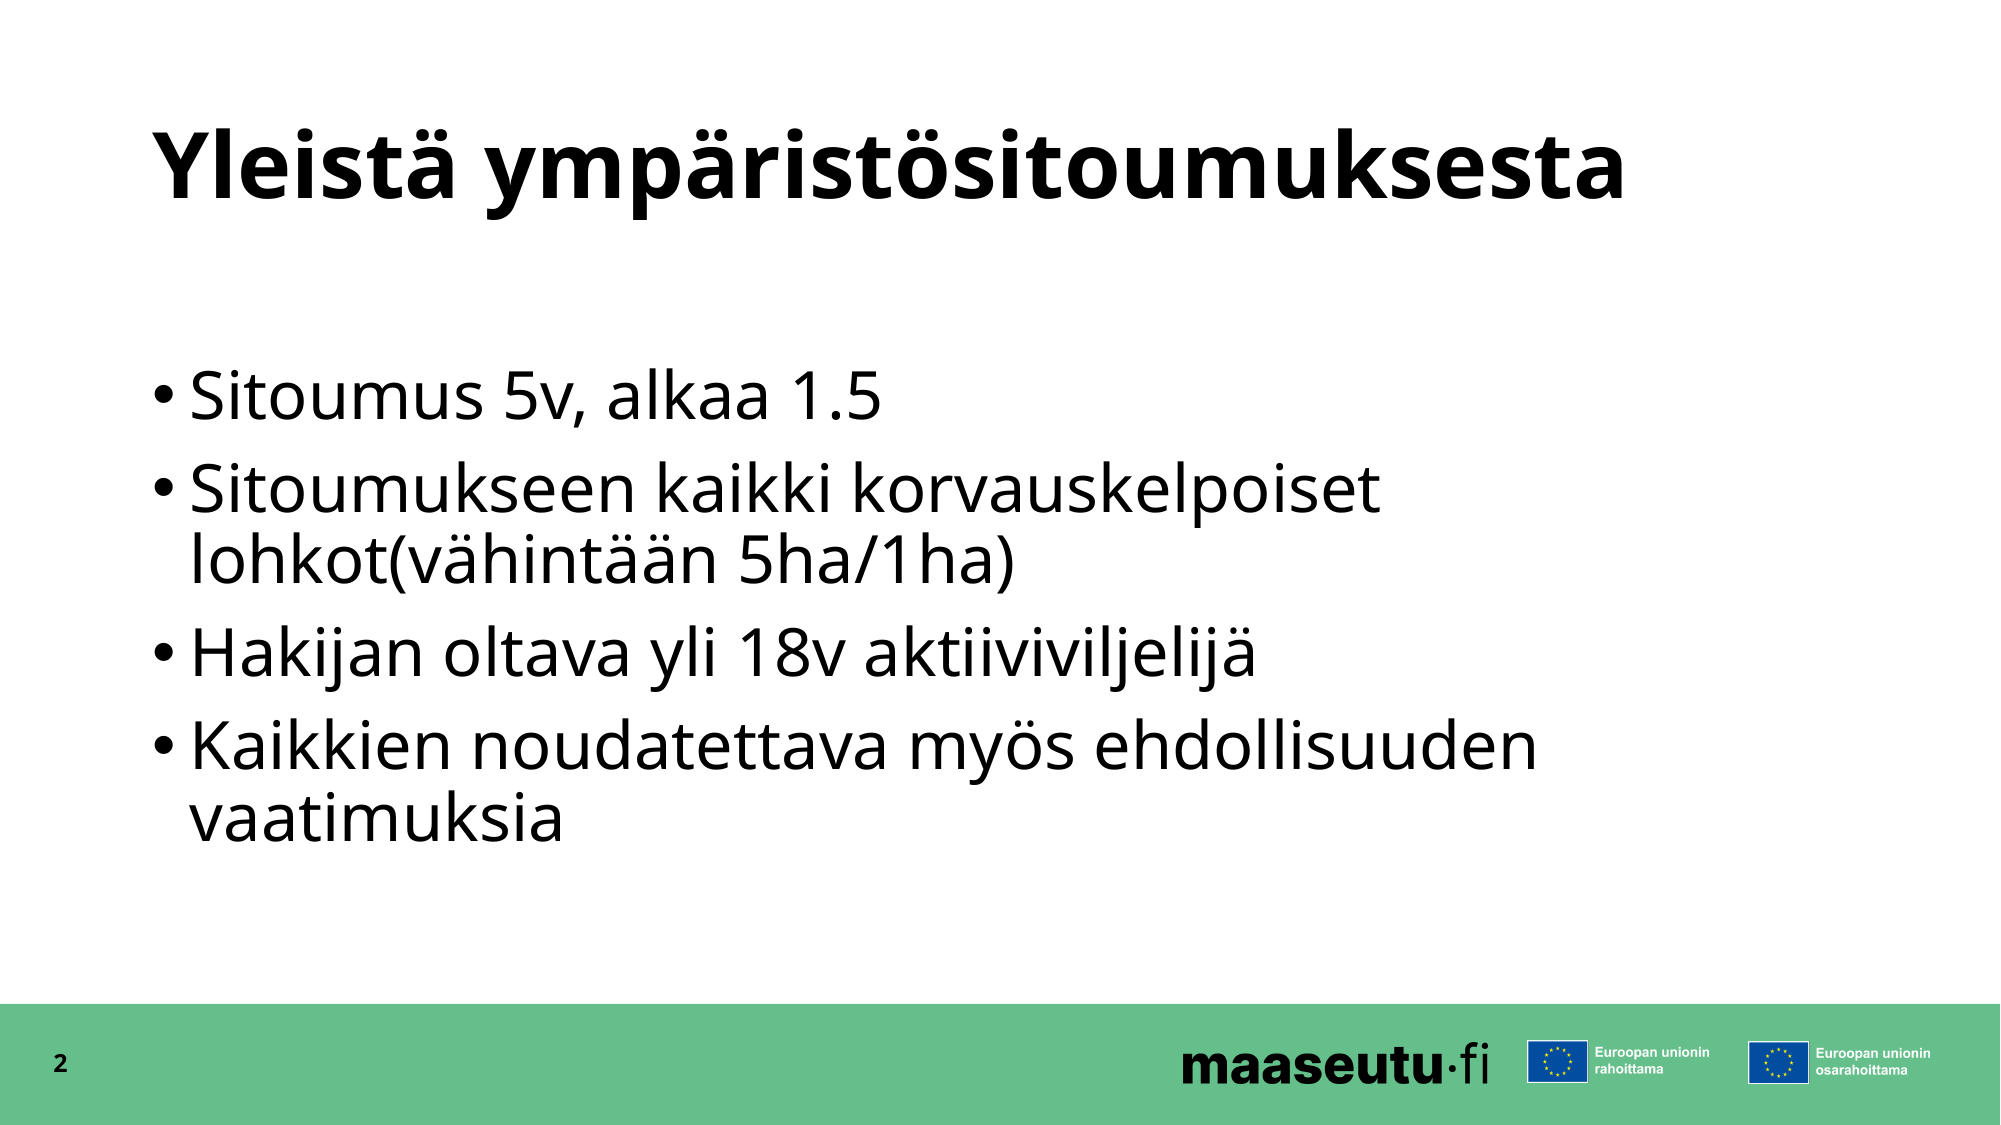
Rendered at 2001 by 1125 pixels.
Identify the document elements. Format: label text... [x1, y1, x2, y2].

list Sitoumus 5v, alkaa 1.5 Sitoumukseen kaikki korvauskelpoiset lohkot(vähintään 5ha/1ha) Hakijan oltava yli 18v aktiiviviljelijä Kaikkien noudatettava myös ehdollisuuden vaatimuksia [137, 354, 1863, 972]
picture [1527, 1040, 1709, 1083]
picture [1183, 1042, 1488, 1084]
picture [1748, 1041, 1930, 1084]
title Yleistä ympäristösitoumuksesta [137, 59, 1863, 278]
